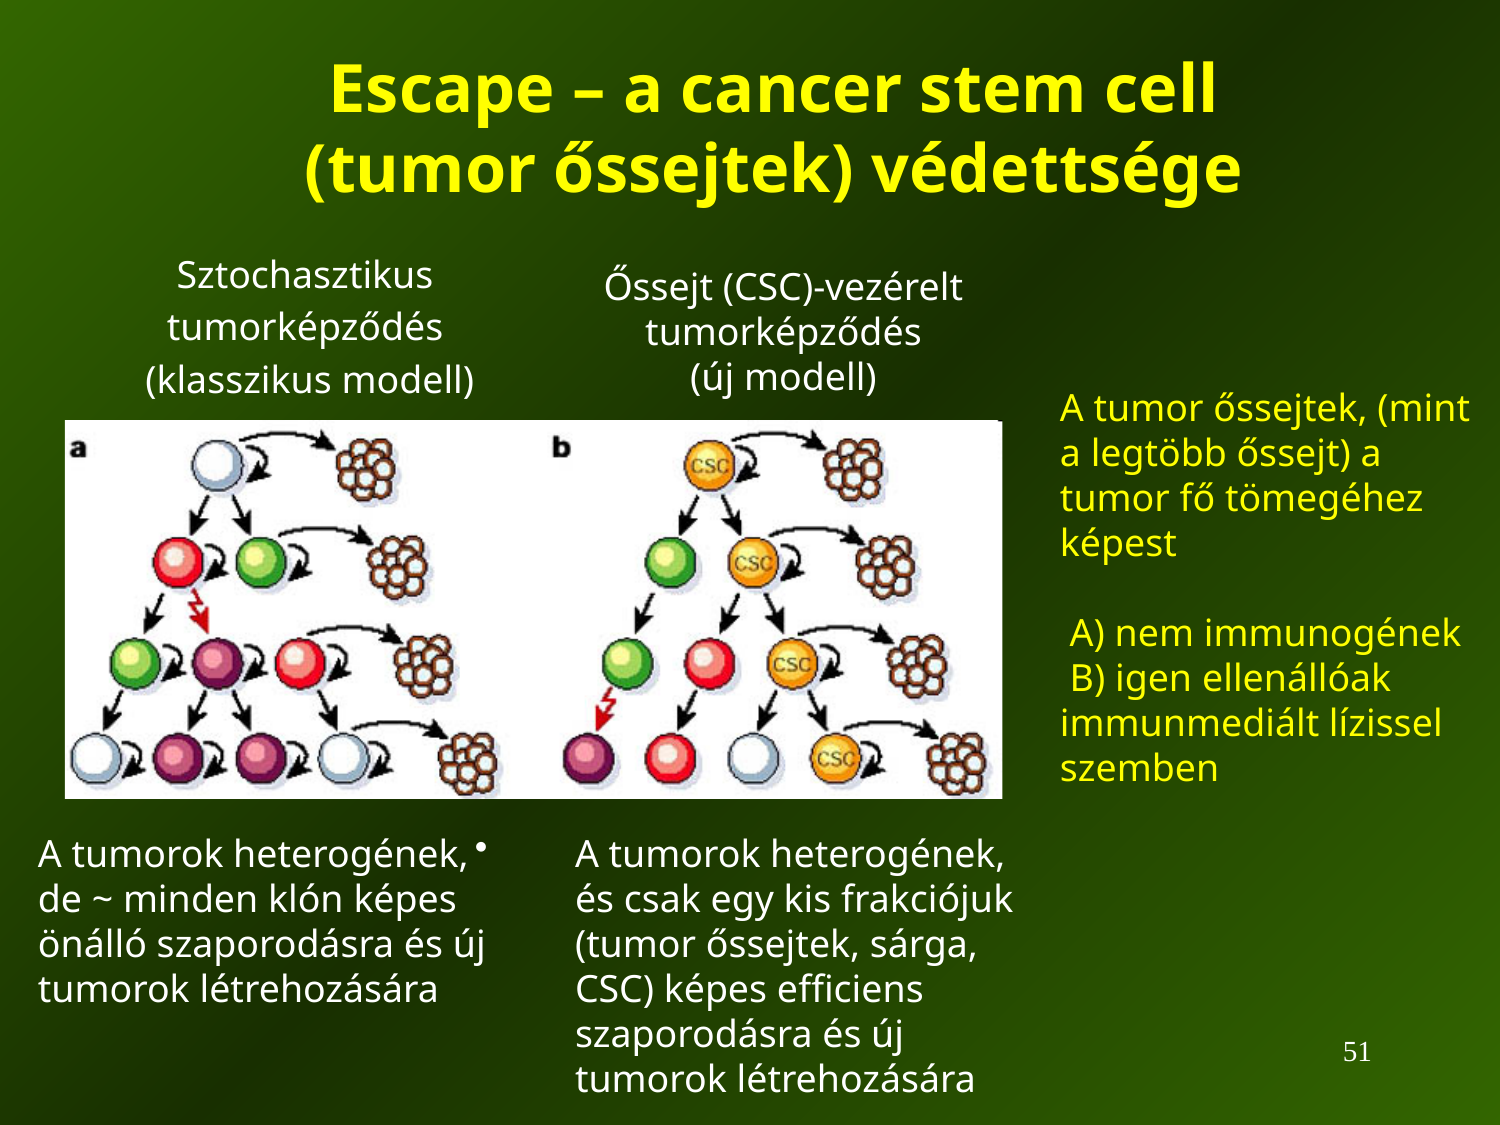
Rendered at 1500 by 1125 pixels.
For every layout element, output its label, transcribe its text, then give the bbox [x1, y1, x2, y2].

text_box A tumorok heterogének, és csak egy kis frakciójuk (tumor őssejtek, sárga, CSC) képes efficiens szaporodásra és új tumorok létrehozására [460, 822, 1057, 1000]
text_box Őssejt (CSC)-vezérelt tumorképződés (új modell) [588, 255, 979, 406]
text_box A tumorok heterogének, de ~ minden klón képes önálló szaporodásra és új tumorok létrehozására [0, 822, 460, 1000]
text_box A tumor őssejtek, (mint a legtöbb őssejt) a tumor fő tömegéhez képest A) nem immunogének B) igen ellenállóak immunmediált lízissel szemben [1045, 385, 1500, 787]
title Escape – a cancer stem cell (tumor őssejtek) védettsége [53, 42, 1495, 211]
slide_number 51 [1074, 1024, 1388, 1101]
text_box Sztochasztikus tumorképződés (klasszikus modell) [0, 243, 620, 421]
picture [64, 420, 1003, 799]
